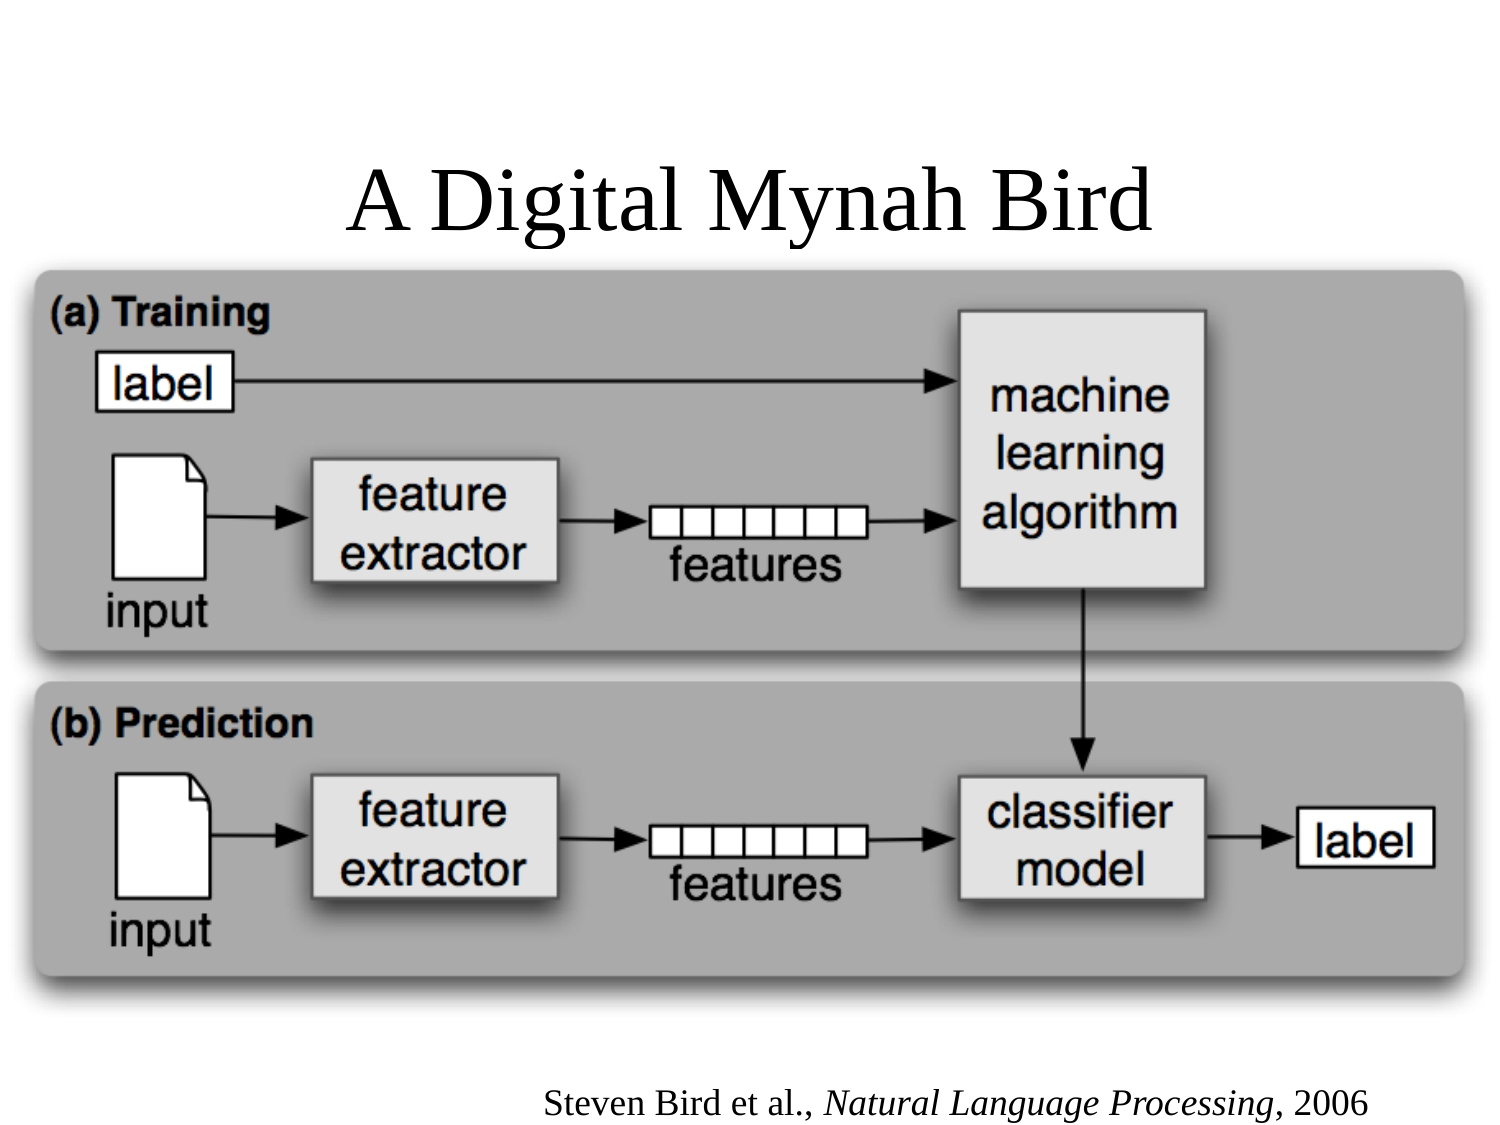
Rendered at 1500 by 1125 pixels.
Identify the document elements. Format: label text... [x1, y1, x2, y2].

text_box Steven Bird et al., Natural Language Processing, 2006 [528, 1070, 1384, 1125]
title A Digital Mynah Bird [111, 99, 1388, 248]
picture [0, 249, 1500, 1024]
